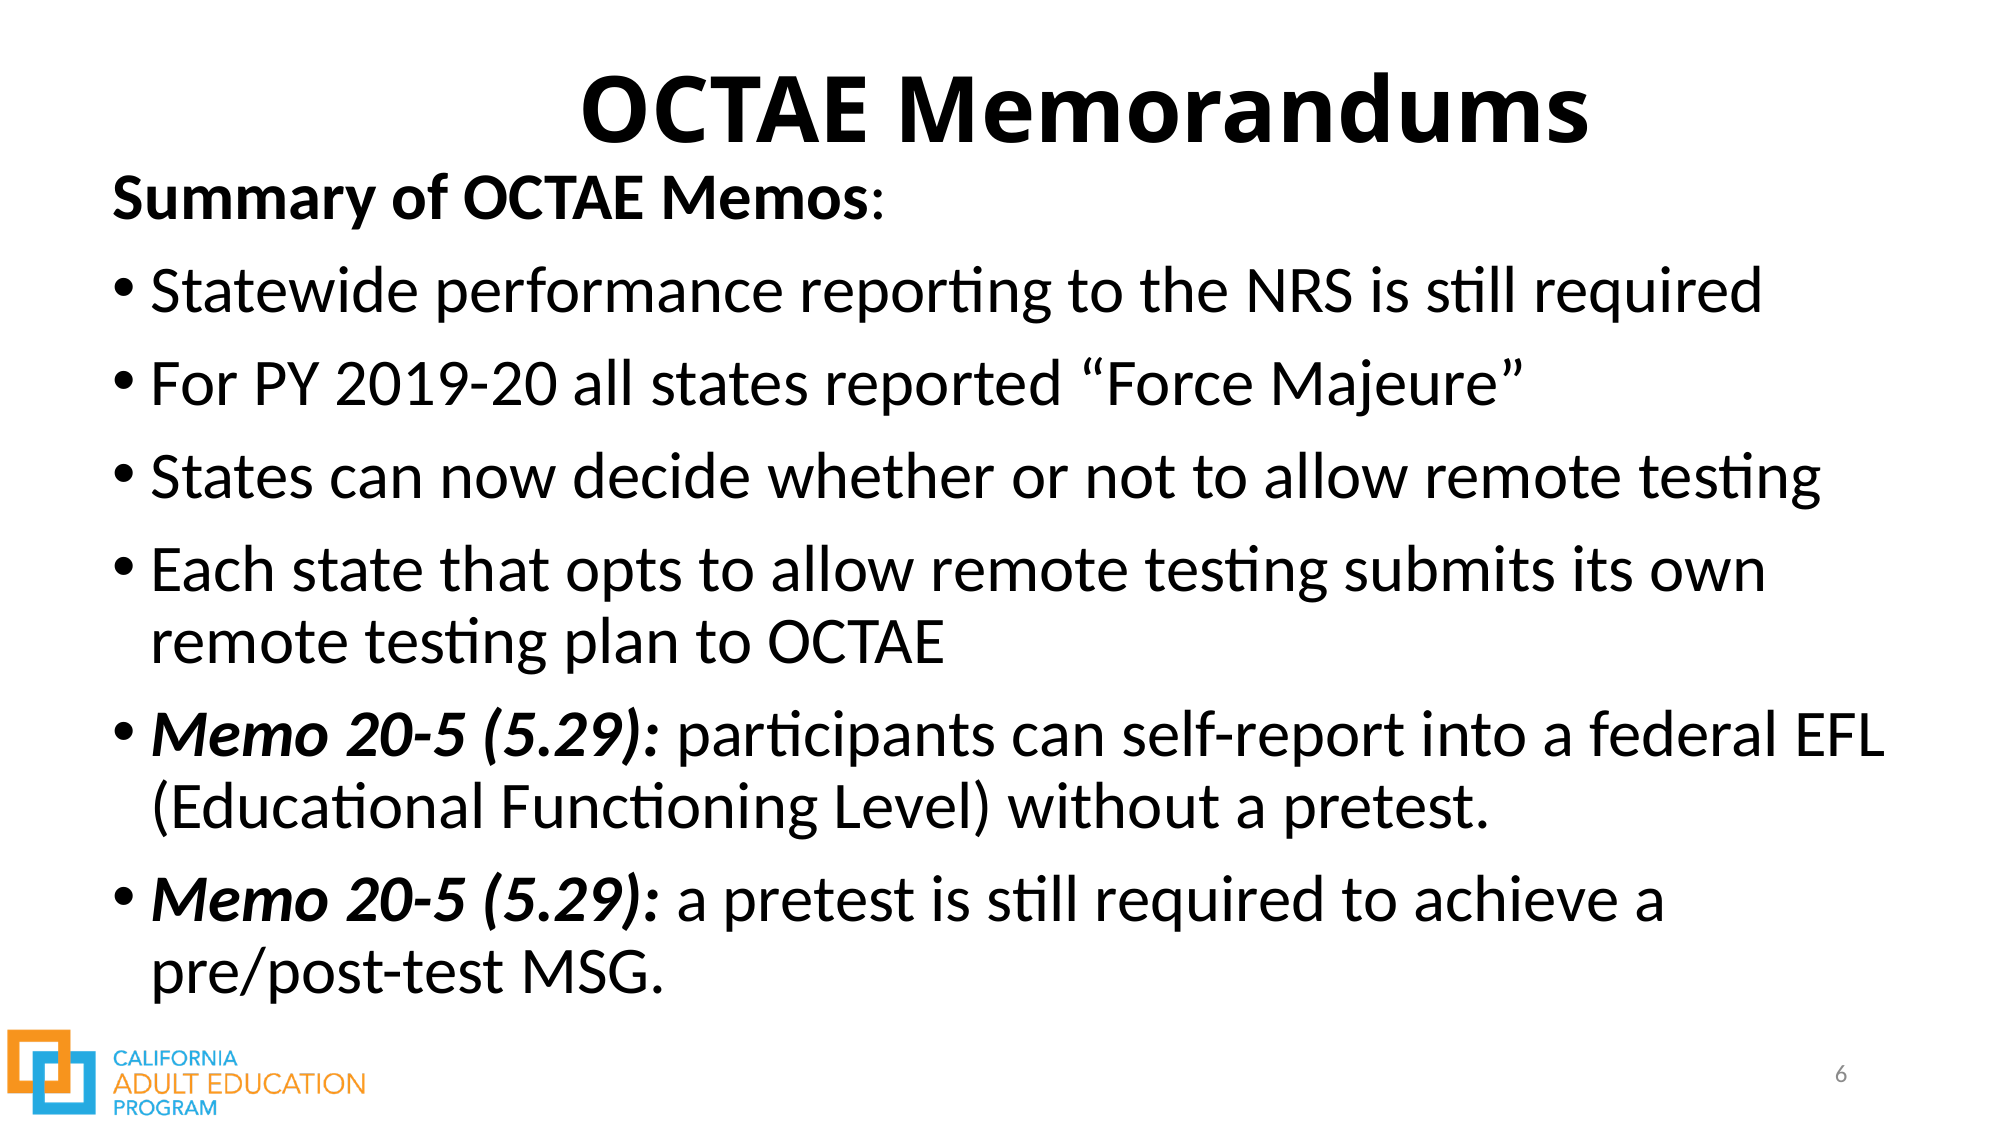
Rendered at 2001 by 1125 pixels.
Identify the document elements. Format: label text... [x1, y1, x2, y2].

picture [6, 1027, 366, 1118]
slide_number 6 [1412, 1042, 1863, 1103]
list Summary of OCTAE Memos: Statewide performance reporting to the NRS is still required For PY 2019-20 all states reported “Force Majeure” States can now decide whether or not to allow remote testing Each state that opts to allow remote testing submits its own remote testing plan to OCTAE Memo 20-5 (5.29): participants can self-report into a federal EFL (Educational Functioning Level) without a pretest. Memo 20-5 (5.29): a pretest is still required to achieve a pre/post-test MSG. [97, 154, 1903, 1045]
title OCTAE Memorandums [563, 12, 1689, 154]
